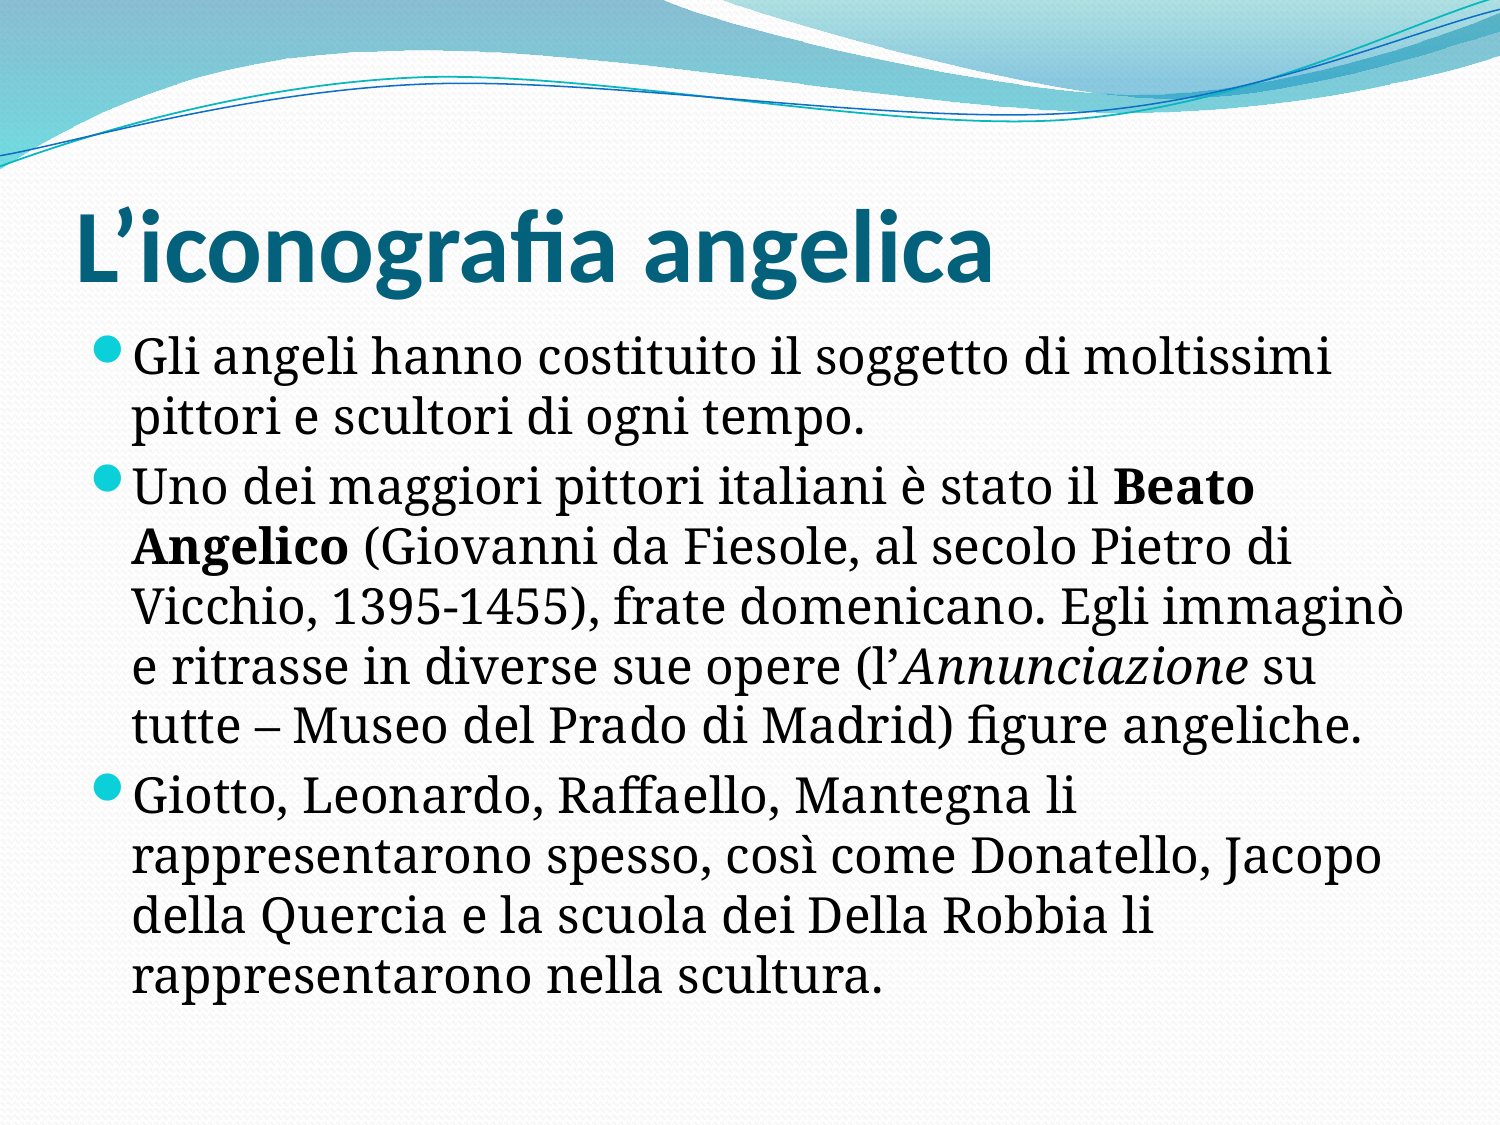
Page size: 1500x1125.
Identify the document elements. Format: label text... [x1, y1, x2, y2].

title L’iconografia angelica [75, 115, 1425, 303]
list Gli angeli hanno costituito il soggetto di moltissimi pittori e scultori di ogni tempo. Uno dei maggiori pittori italiani è stato il Beato Angelico (Giovanni da Fiesole, al secolo Pietro di Vicchio, 1395-1455), frate domenicano. Egli immaginò e ritrasse in diverse sue opere (l’Annunciazione su tutte – Museo del Prado di Madrid) figure angeliche. Giotto, Leonardo, Raffaello, Mantegna li rappresentarono spesso, così come Donatello, Jacopo della Quercia e la scuola dei Della Robbia li rappresentarono nella scultura. [75, 317, 1425, 1038]
